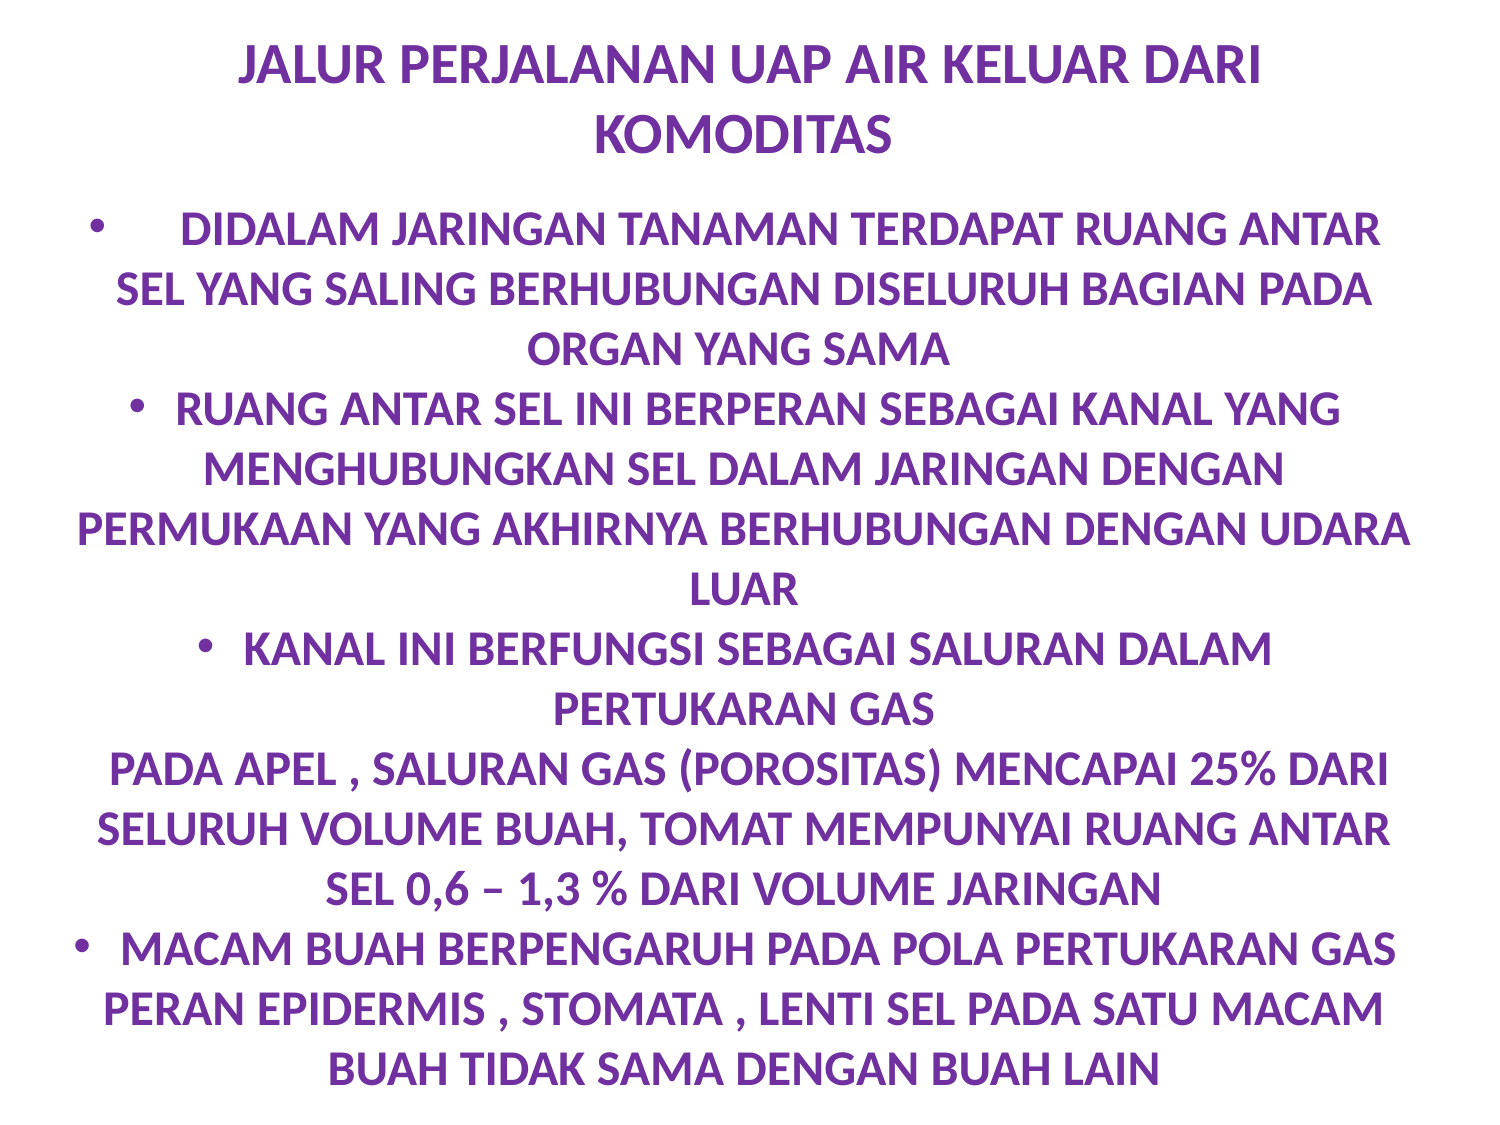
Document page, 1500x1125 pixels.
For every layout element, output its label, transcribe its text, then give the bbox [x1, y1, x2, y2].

text_box Jalur perjalanan uap air keluar dari komoditas Didalam jaringan tanaman terdapat ruang antar sel yang saling berhubungan diseluruh bagian PADA organ yang sama Ruang antar sel ini berperan sebagai kanal yang menghubungkan sel dalam jaringan dengan permukaan yang akhirnya berhubungan dengan udara luar Kanal ini berfungsi sebagai saluran dalam pertukaran gas Pada apel , saluran gas (porositas) mencapai 25% dari seluruh volume buah, Tomat mempunyai ruang antar sel 0,6 – 1,3 % dari volume jaringan Macam buah berpengaruh pada pola pertukaran gas Peran epidermis , stomata , lenti sel pada satu macam buah tidak sama dengan buah lain [58, 17, 1430, 1103]
